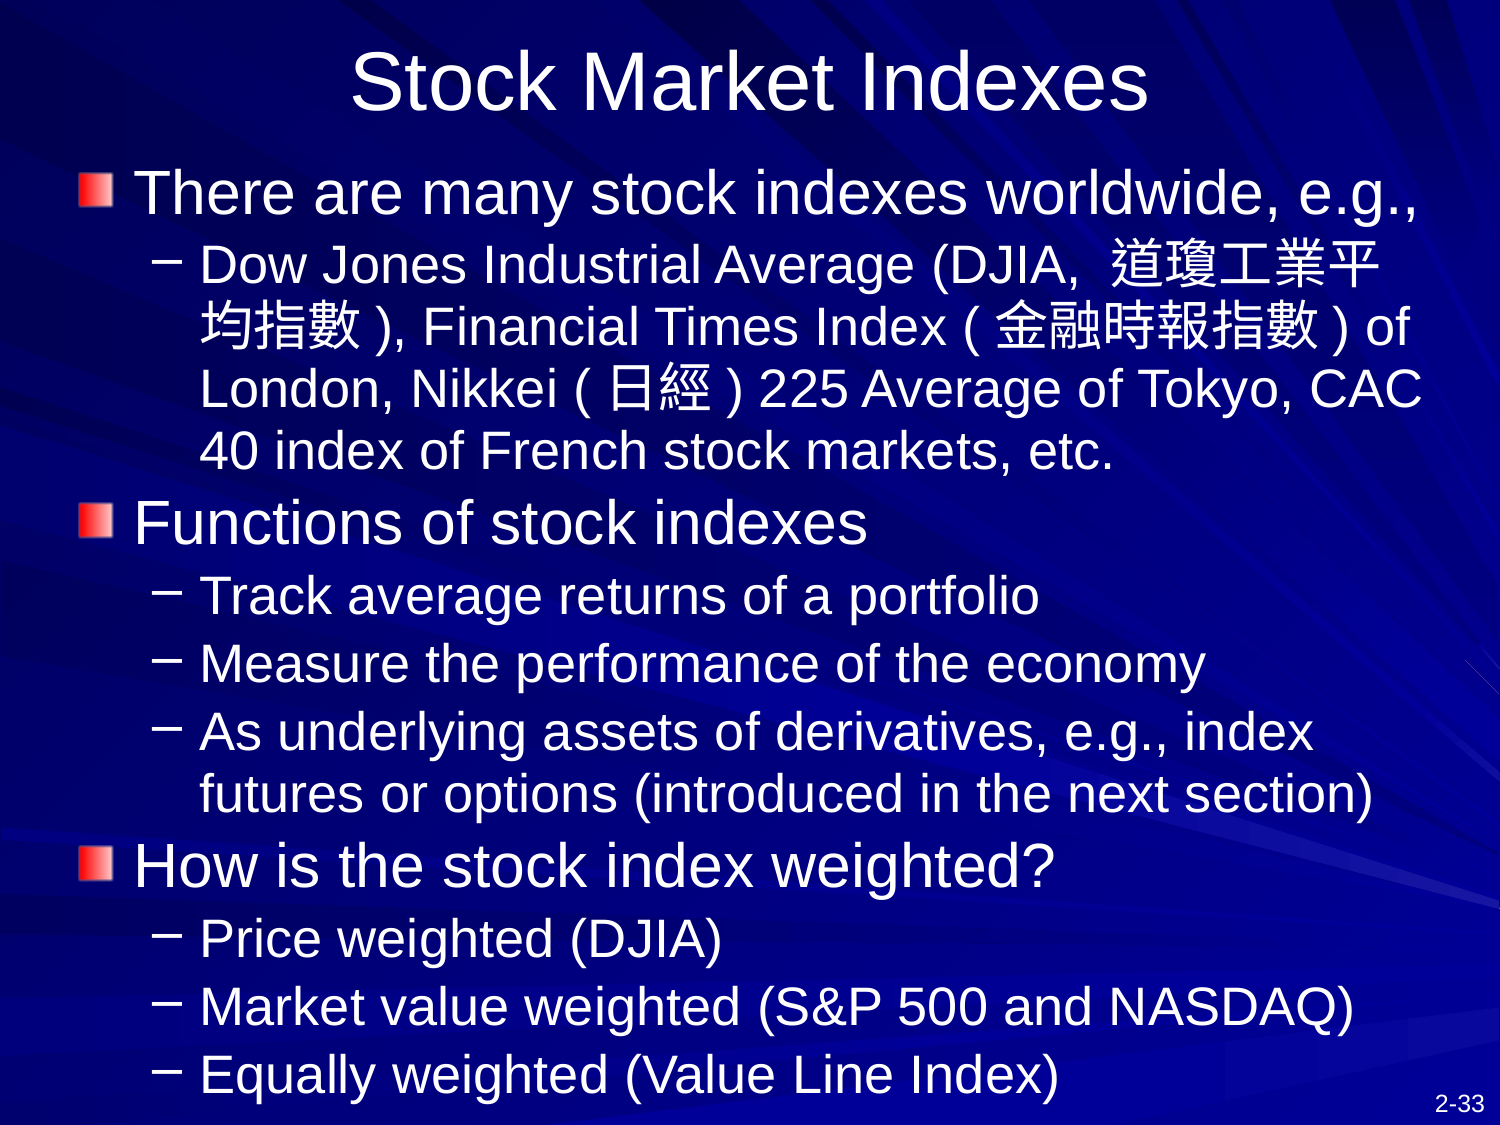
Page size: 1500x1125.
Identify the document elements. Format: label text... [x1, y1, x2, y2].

picture [77, 844, 117, 885]
picture [77, 171, 117, 211]
list There are many stock indexes worldwide, e.g., Dow Jones Industrial Average (DJIA, 道瓊工業平均指數), Financial Times Index (金融時報指數) of London, Nikkei (日經) 225 Average of Tokyo, CAC 40 index of French stock markets, etc. Functions of stock indexes Track average returns of a portfolio Measure the performance of the economy As underlying assets of derivatives, e.g., index futures or options (introduced in the next section) How is the stock index weighted? Price weighted (DJIA) Market value weighted (S&P 500 and NASDAQ) Equally weighted (Value Line Index) [62, 149, 1451, 1110]
picture [77, 501, 117, 542]
title Stock Market Indexes [0, 15, 1500, 135]
